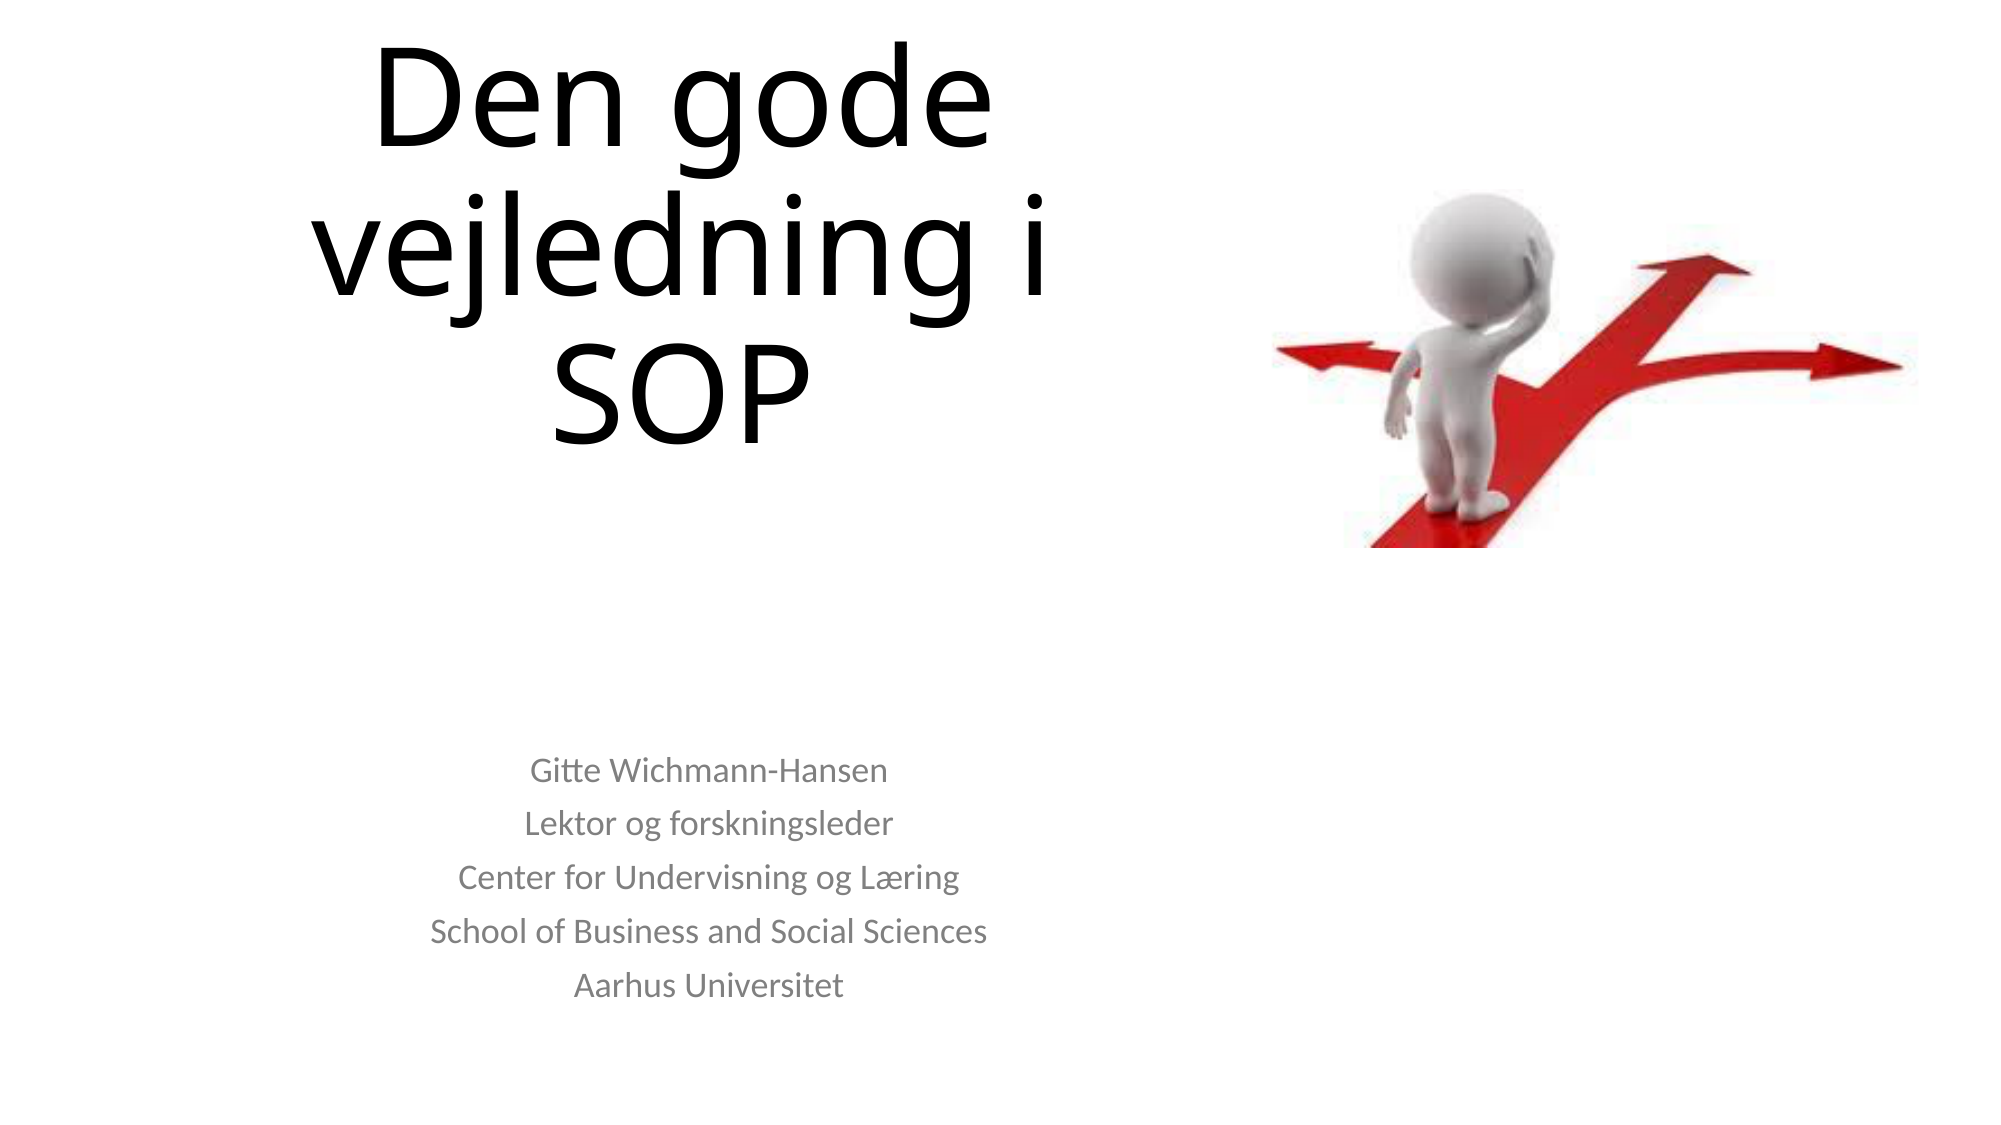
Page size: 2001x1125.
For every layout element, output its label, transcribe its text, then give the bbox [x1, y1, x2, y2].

title Den gode vejledning i SOP [190, 205, 1176, 646]
picture [1237, 189, 1941, 548]
subtitle Gitte Wichmann-Hansen Lektor og forskningsleder Center for Undervisning og Læring School of Business and Social Sciences Aarhus Universitet [0, 743, 1460, 1016]
